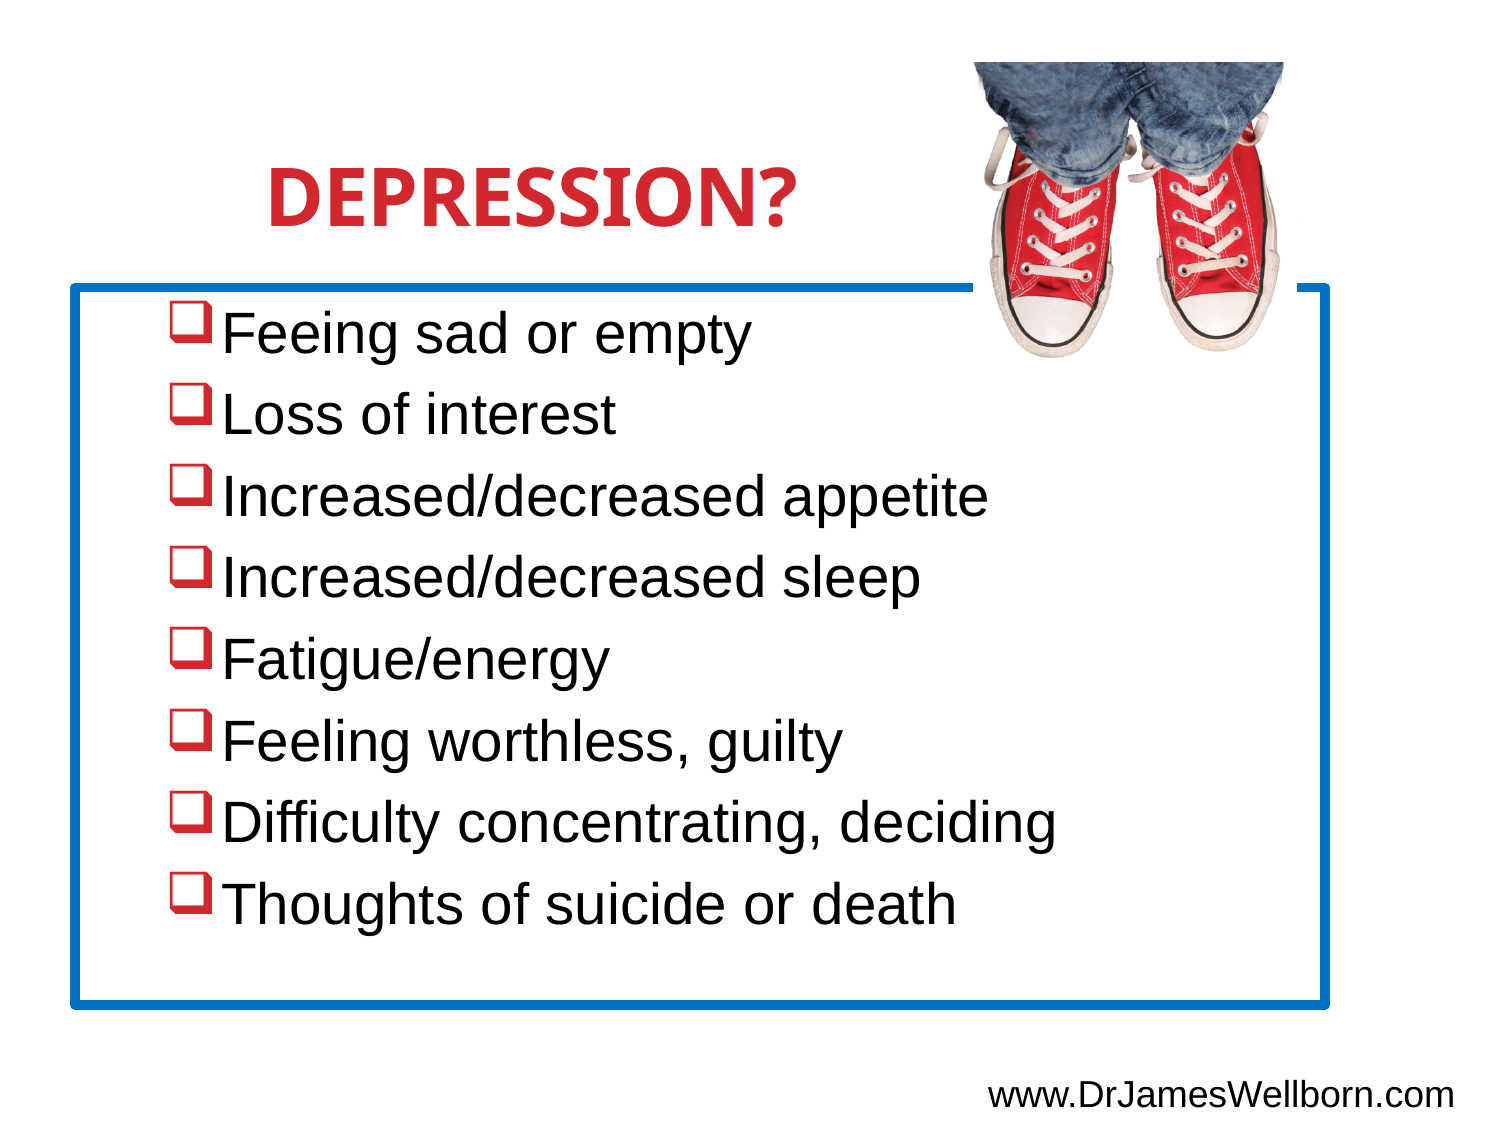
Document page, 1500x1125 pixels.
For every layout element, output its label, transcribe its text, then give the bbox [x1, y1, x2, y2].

text_box www.DrJamesWellborn.com [973, 1062, 1499, 1122]
list Feeing sad or empty Loss of interest Increased/decreased appetite Increased/decreased sleep Fatigue/energy Feeling worthless, guilty Difficulty concentrating, deciding Thoughts of suicide or death [75, 287, 1325, 1005]
picture [972, 61, 1298, 359]
title Depression? [37, 47, 1025, 250]
